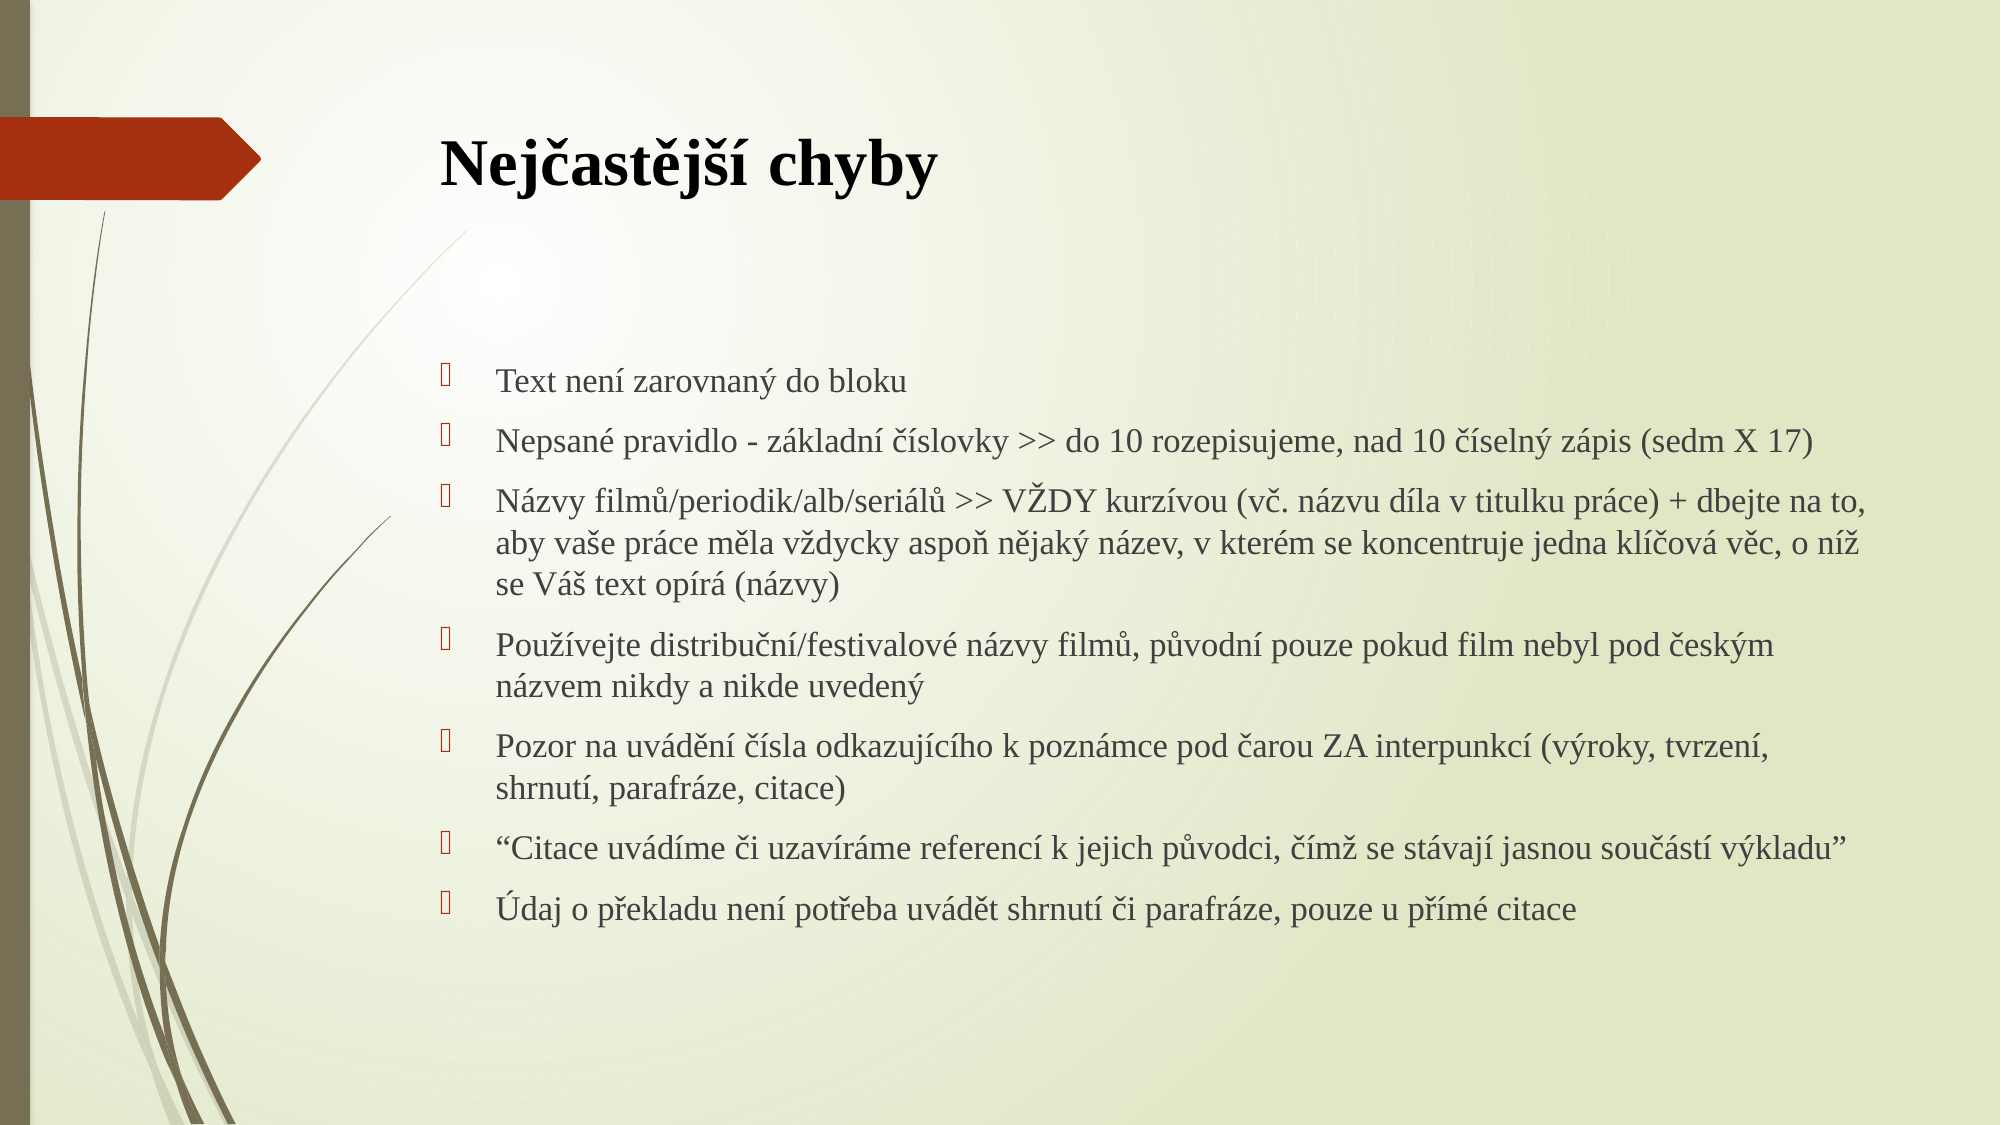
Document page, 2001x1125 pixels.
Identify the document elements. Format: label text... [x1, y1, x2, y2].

list Text není zarovnaný do bloku Nepsané pravidlo - základní číslovky >> do 10 rozepisujeme, nad 10 číselný zápis (sedm X 17) Názvy filmů/periodik/alb/seriálů >> VŽDY kurzívou (vč. názvu díla v titulku práce) + dbejte na to, aby vaše práce měla vždycky aspoň nějaký název, v kterém se koncentruje jedna klíčová věc, o níž se Váš text opírá (názvy) Používejte distribuční/festivalové názvy filmů, původní pouze pokud film nebyl pod českým názvem nikdy a nikde uvedený Pozor na uvádění čísla odkazujícího k poznámce pod čarou ZA interpunkcí (výroky, tvrzení, shrnutí, parafráze, citace) “Citace uvádíme či uzavíráme referencí k jejich původci, čímž se stávají jasnou součástí výkladu” Údaj o překladu není potřeba uvádět shrnutí či parafráze, pouze u přímé citace [424, 350, 1888, 970]
title Nejčastější chyby [425, 102, 1888, 313]
